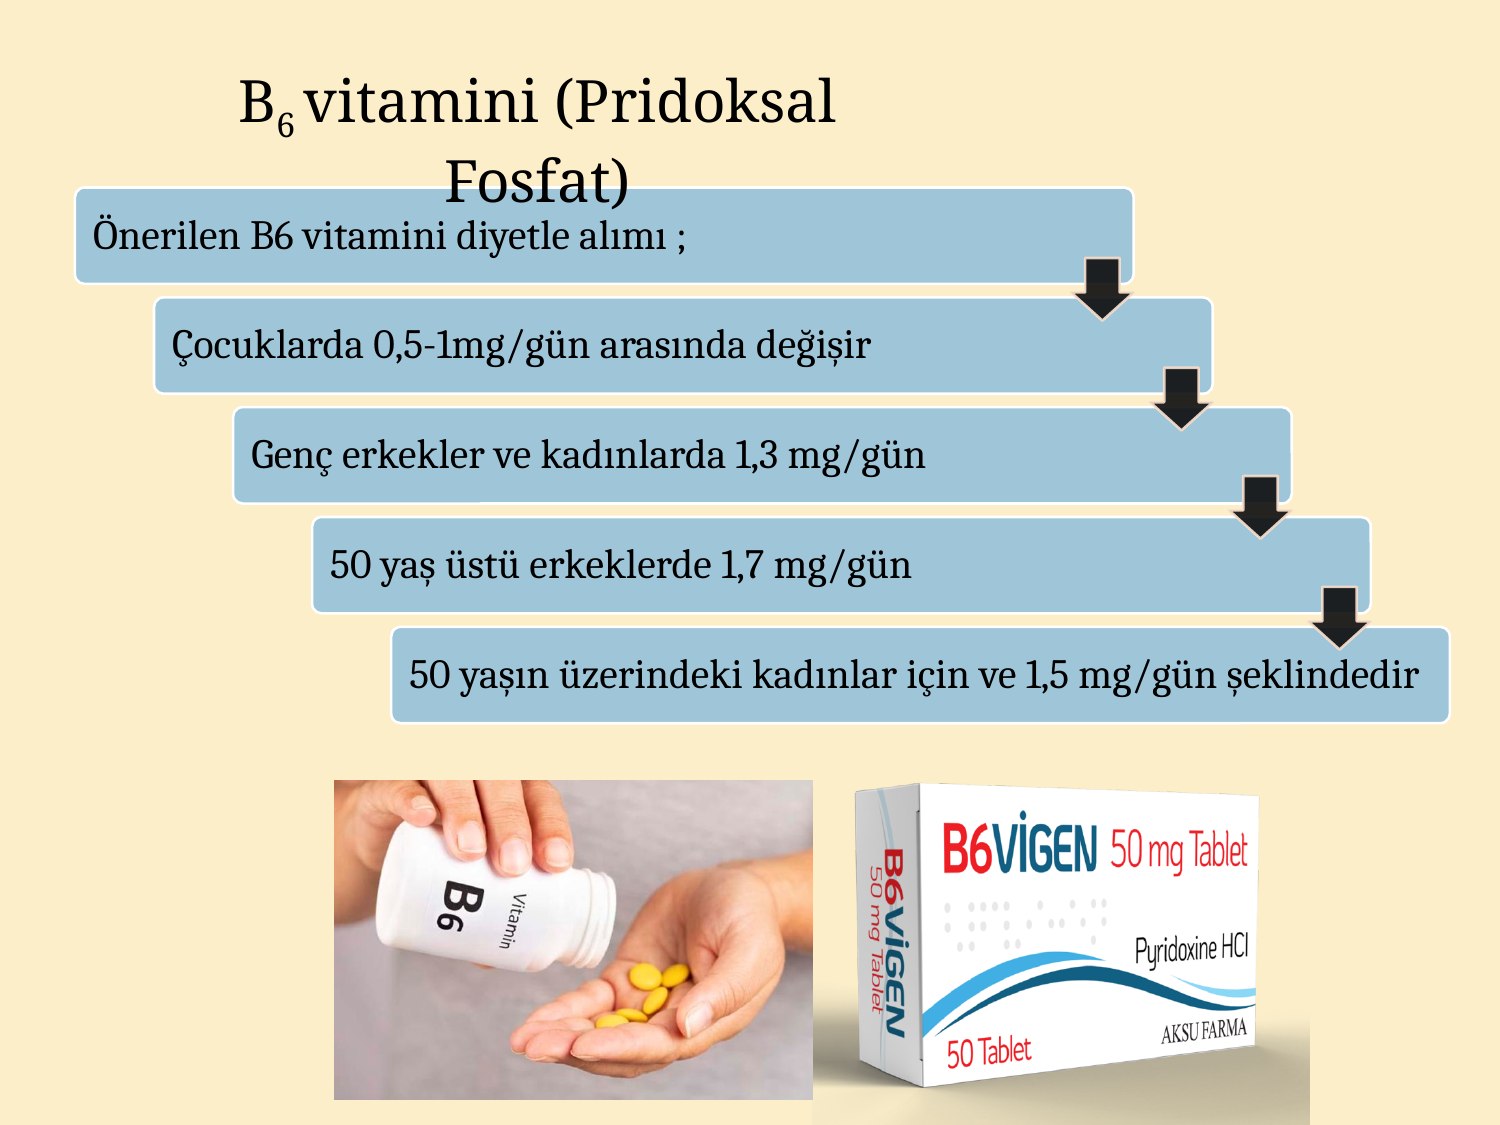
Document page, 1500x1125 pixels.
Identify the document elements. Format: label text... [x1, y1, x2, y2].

picture [334, 724, 1311, 1125]
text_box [74, 187, 1451, 724]
text_box B6 vitamini (Pridoksal Fosfat) [162, 57, 913, 187]
